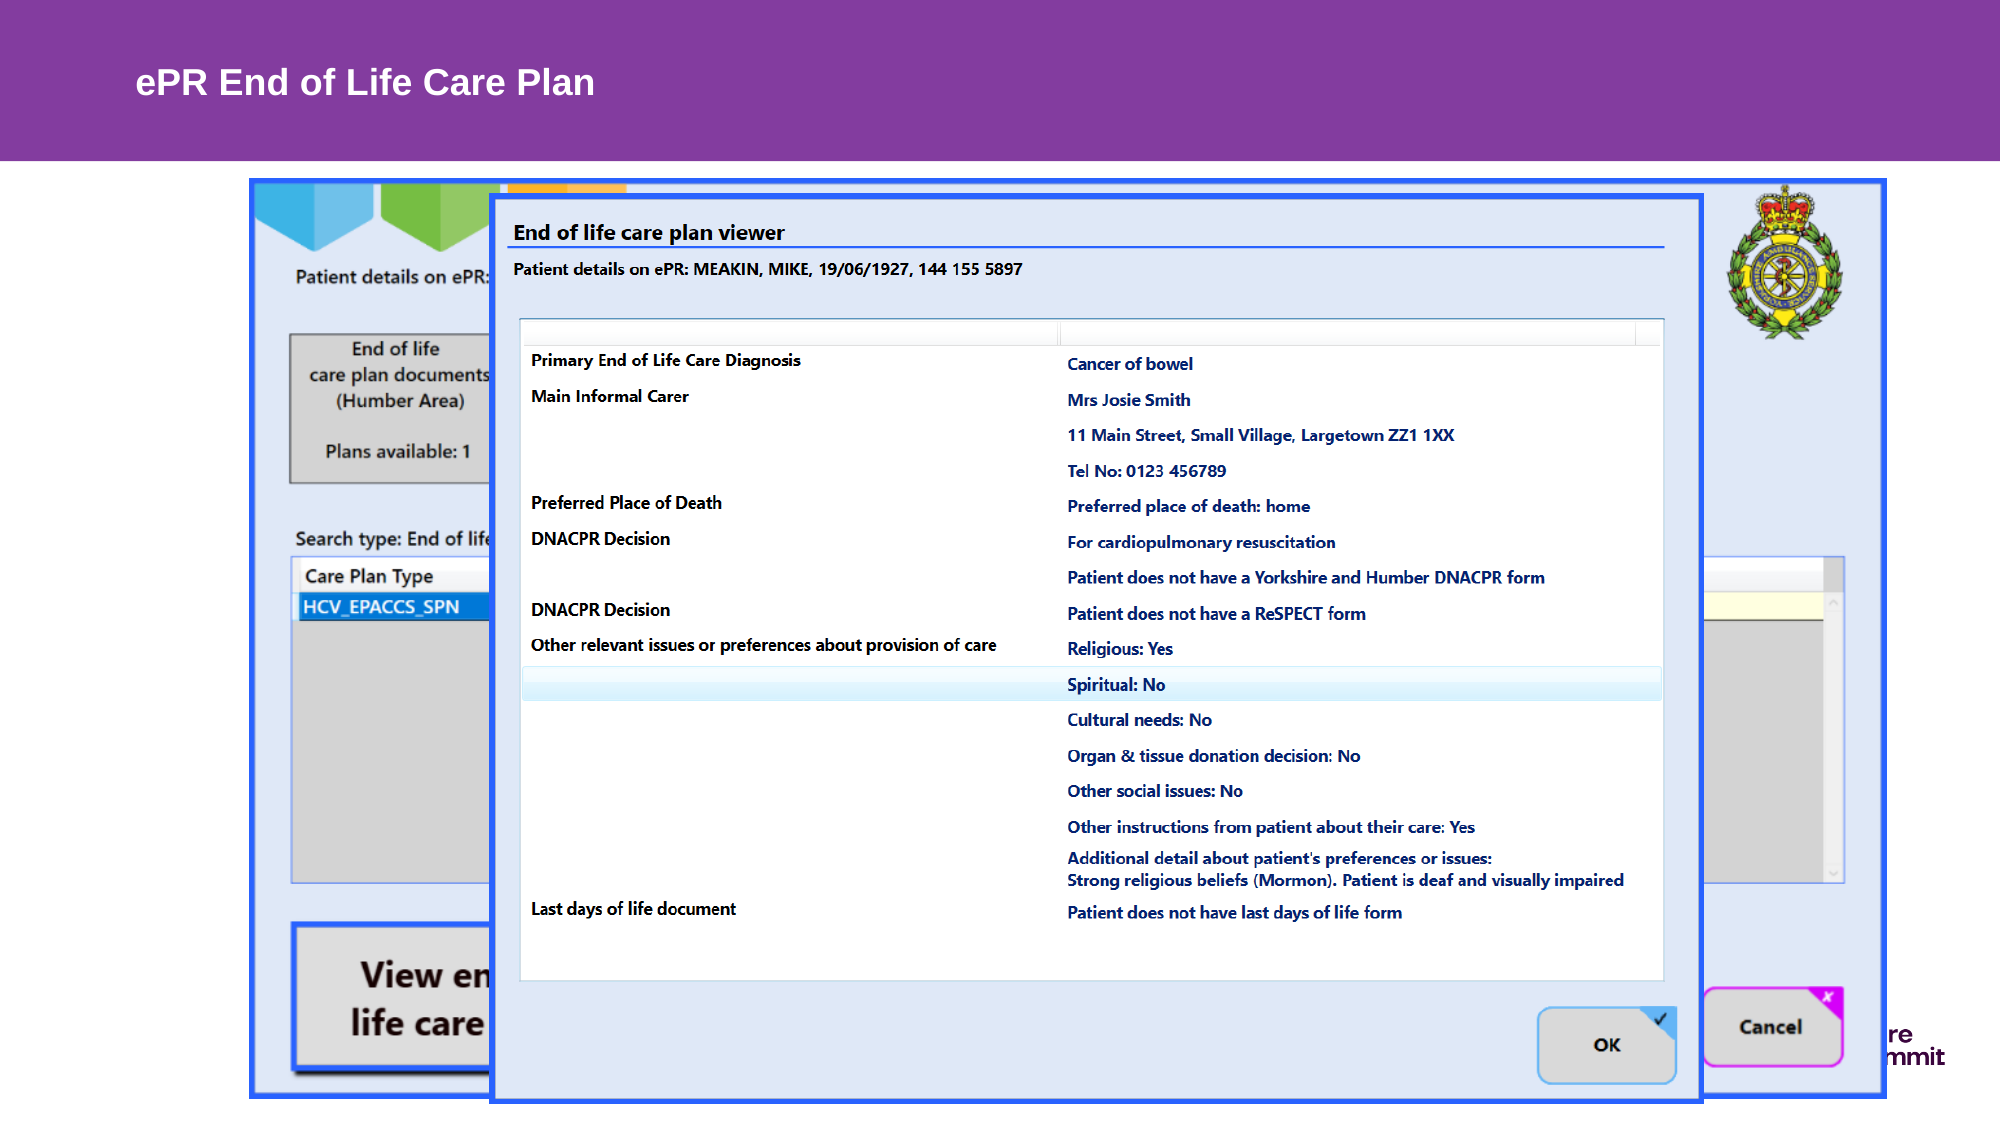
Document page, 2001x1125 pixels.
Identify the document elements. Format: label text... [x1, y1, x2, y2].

text_box ePR End of Life Care Plan [120, 50, 1815, 110]
text_box [0, 0, 2000, 162]
picture [249, 178, 1945, 1104]
